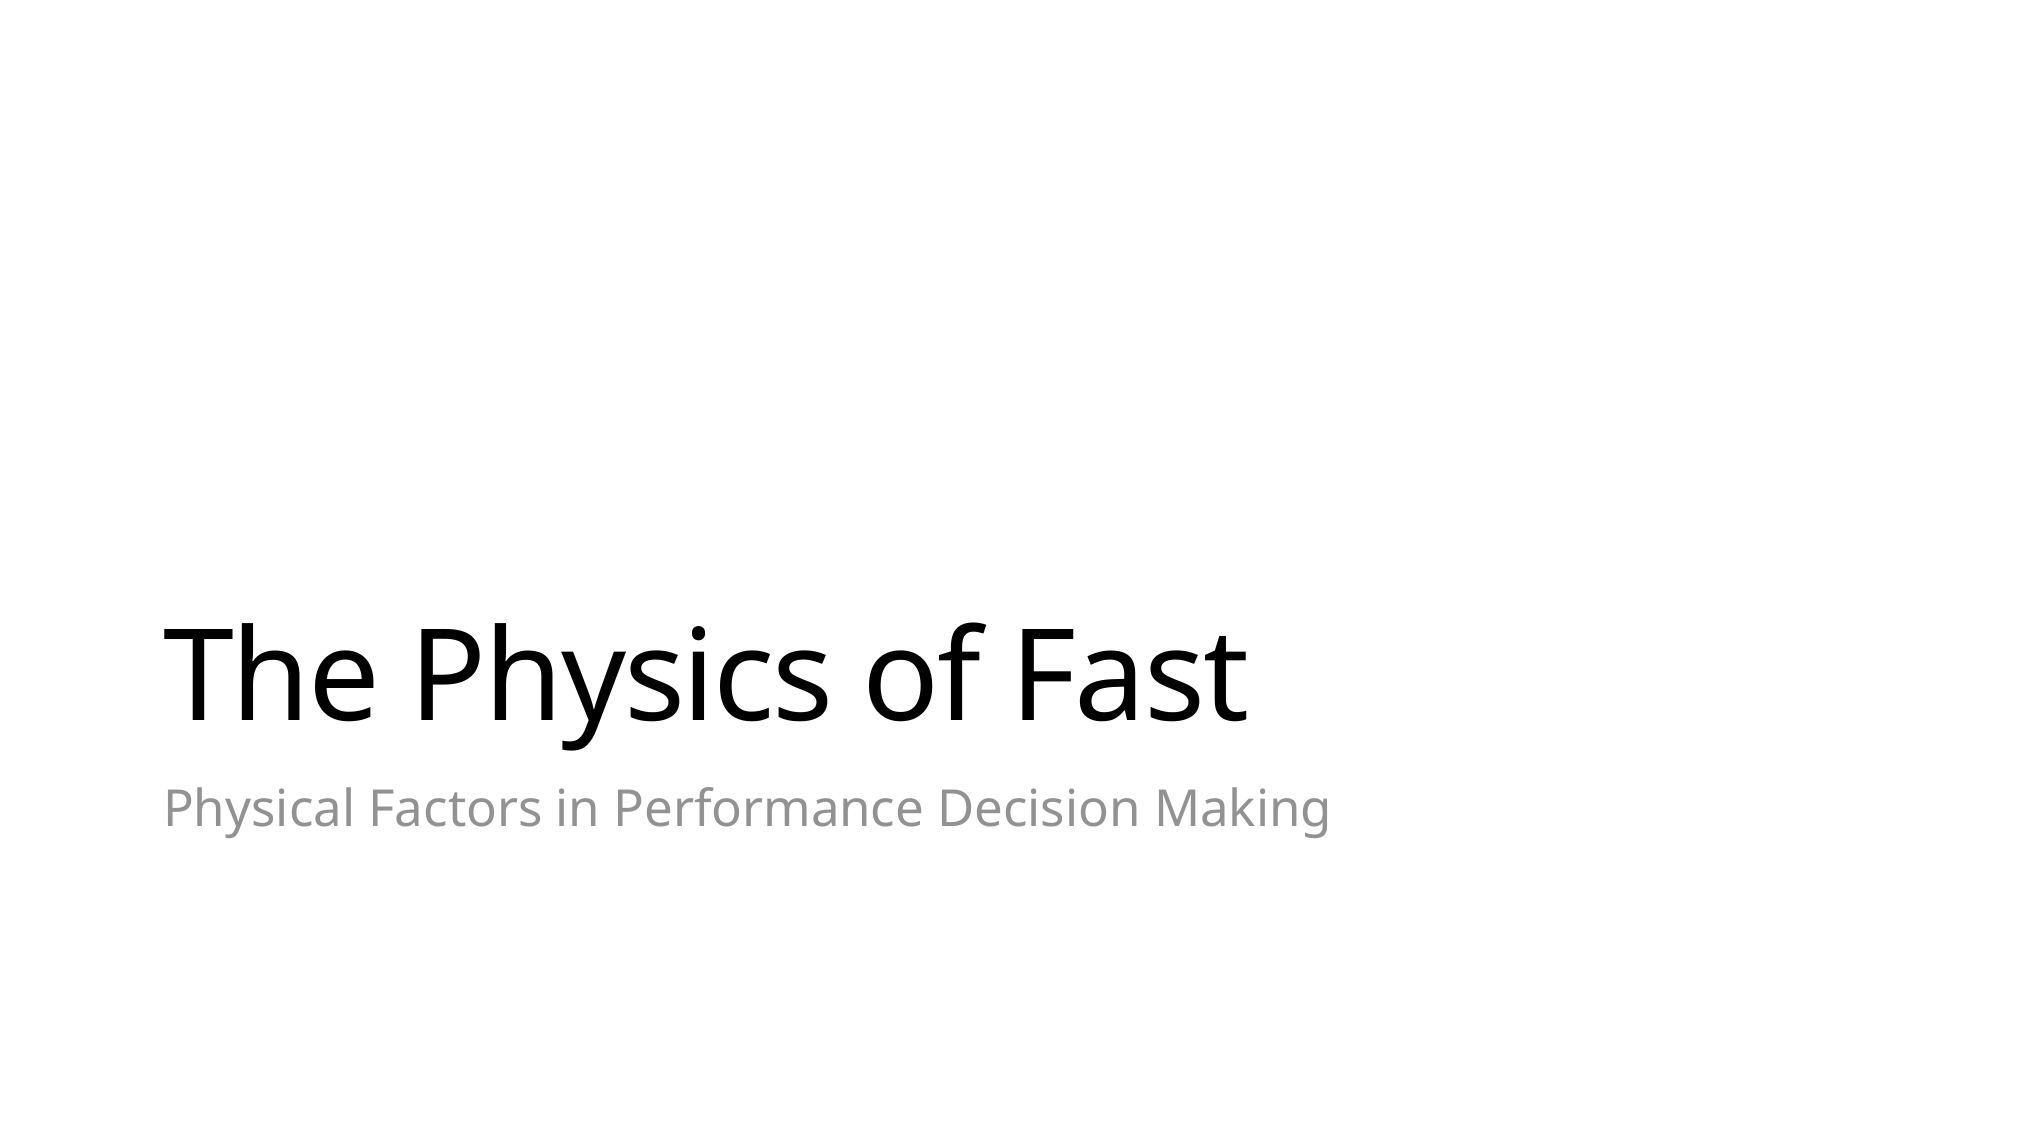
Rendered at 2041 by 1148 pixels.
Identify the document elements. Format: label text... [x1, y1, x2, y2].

title The Physics of Fast [139, 286, 1899, 764]
list Physical Factors in Performance Decision Making [139, 767, 1899, 855]
